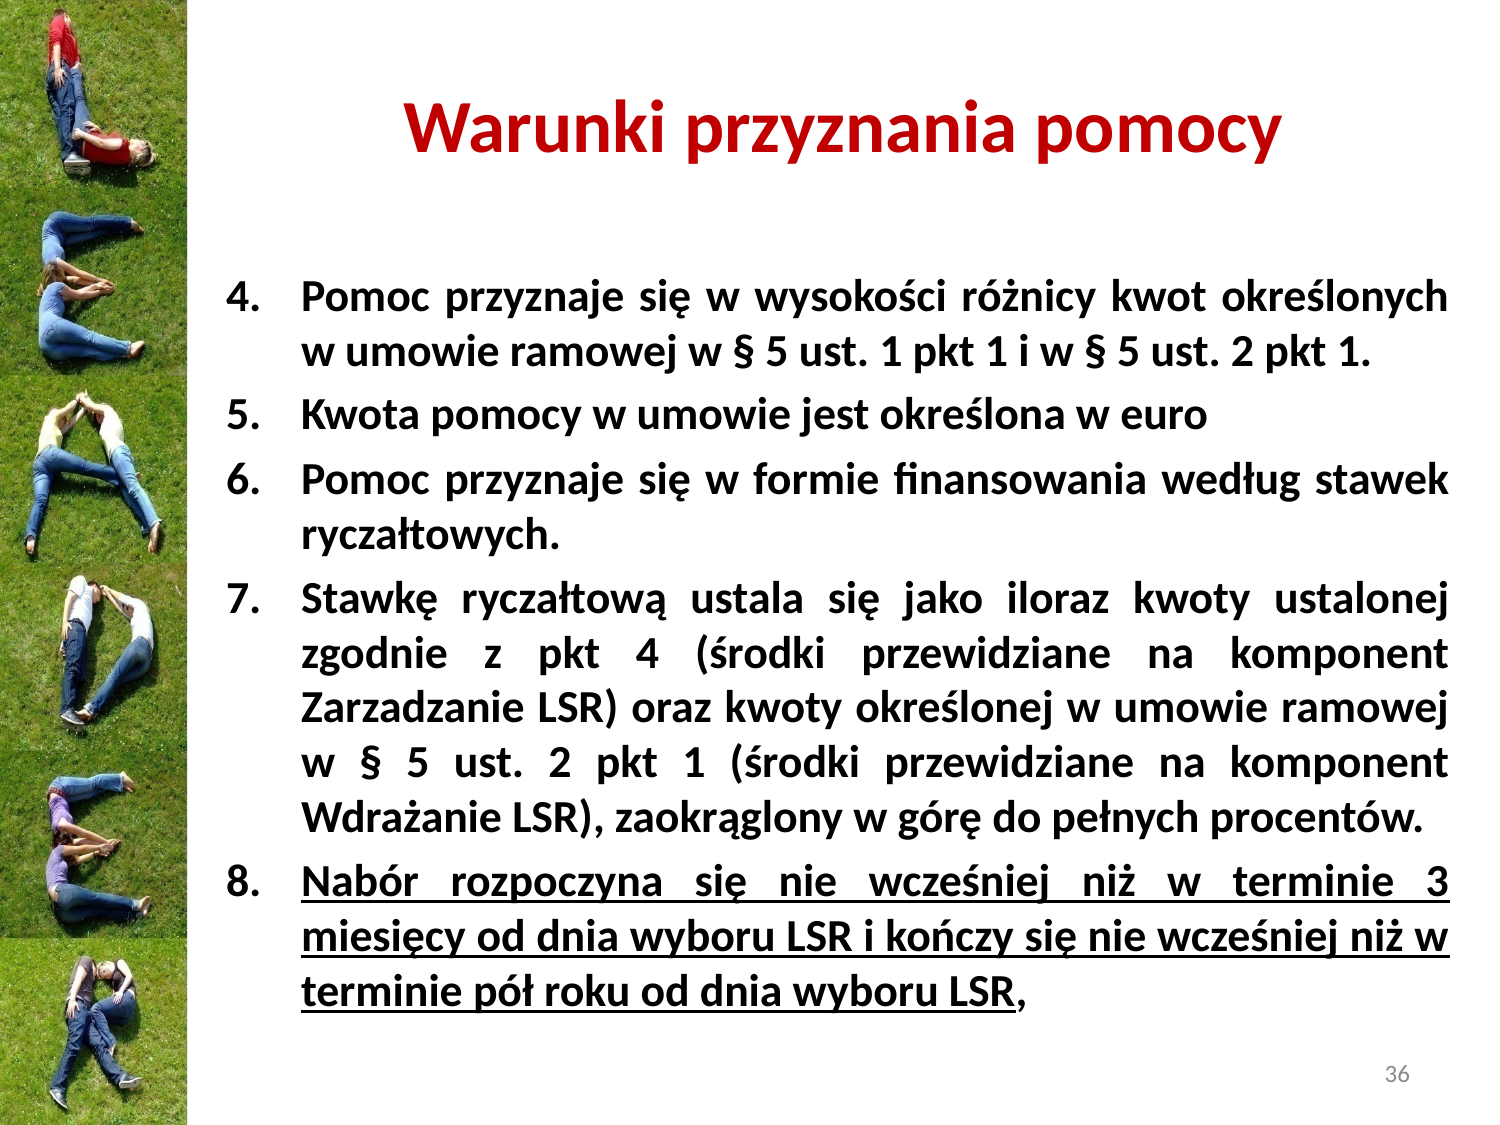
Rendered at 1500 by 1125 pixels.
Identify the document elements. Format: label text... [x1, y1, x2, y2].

picture [0, 0, 188, 1125]
slide_number 36 [1074, 1042, 1425, 1103]
title Warunki przyznania pomocy [198, 11, 1489, 233]
list Pomoc przyznaje się w wysokości różnicy kwot określonych w umowie ramowej w § 5 ust. 1 pkt 1 i w § 5 ust. 2 pkt 1. Kwota pomocy w umowie jest określona w euro Pomoc przyznaje się w formie finansowania według stawek ryczałtowych. Stawkę ryczałtową ustala się jako iloraz kwoty ustalonej zgodnie z pkt 4 (środki przewidziane na komponent Zarzadzanie LSR) oraz kwoty określonej w umowie ramowej w § 5 ust. 2 pkt 1 (środki przewidziane na komponent Wdrażanie LSR), zaokrąglony w górę do pełnych procentów. Nabór rozpoczyna się nie wcześniej niż w terminie 3 miesięcy od dnia wyboru LSR i kończy się nie wcześniej niż w terminie pół roku od dnia wyboru LSR, [210, 257, 1466, 1044]
